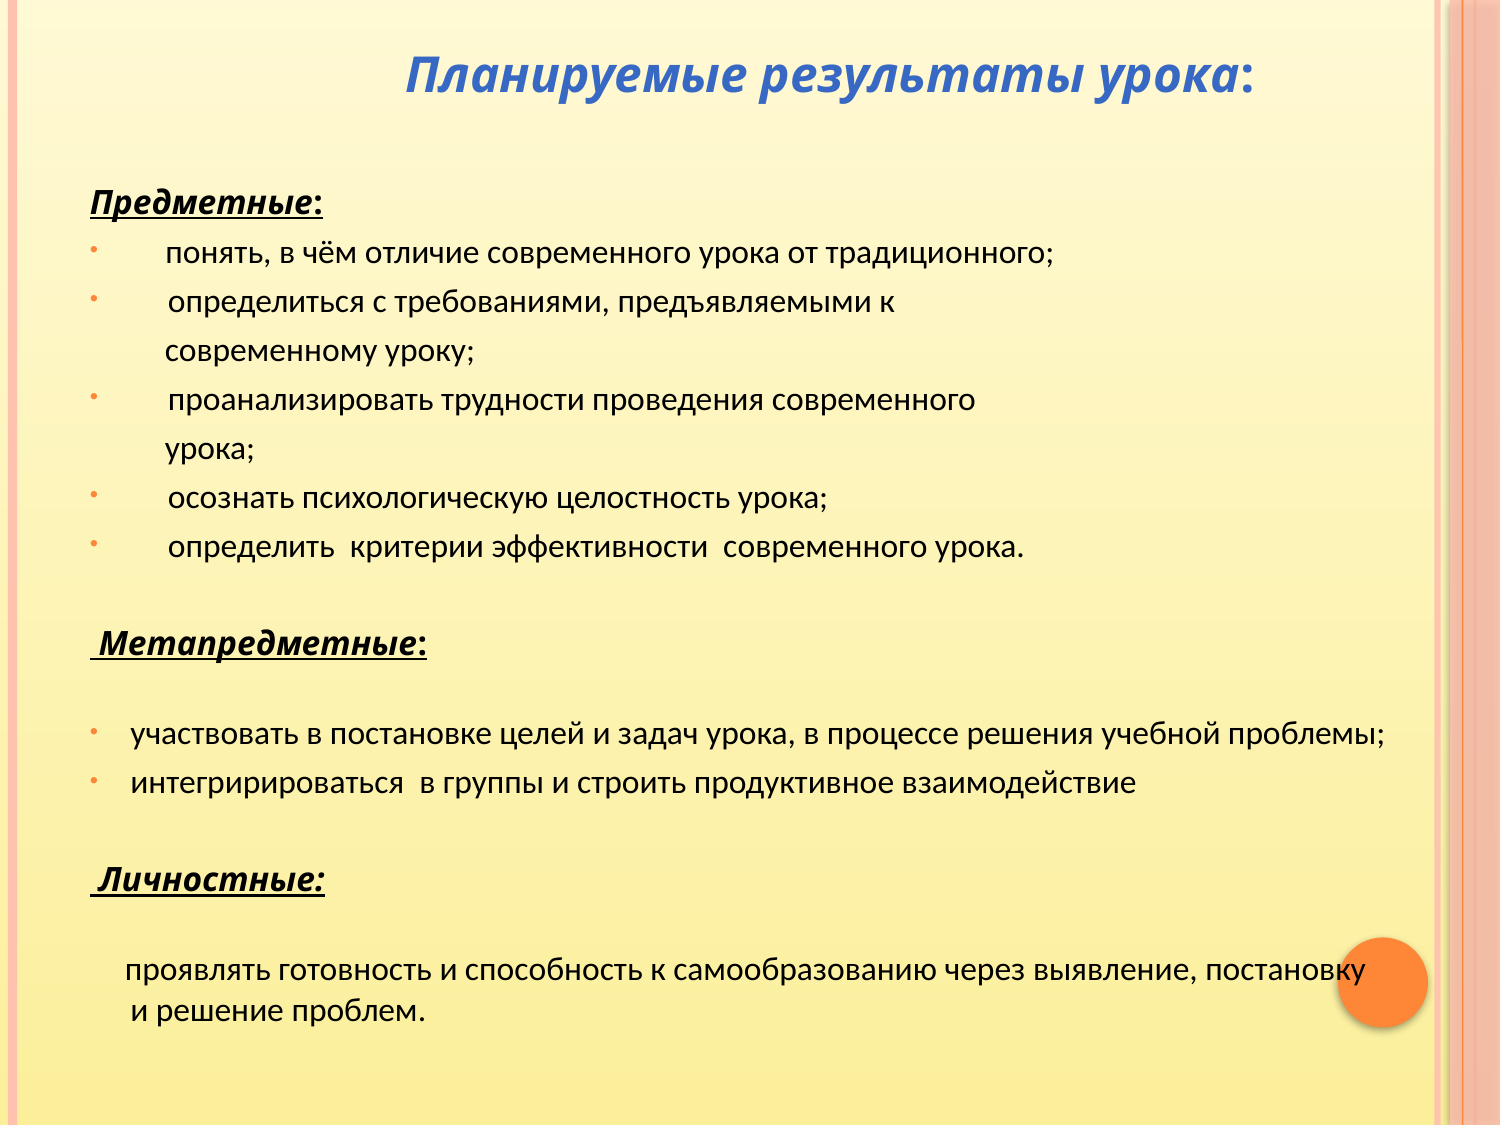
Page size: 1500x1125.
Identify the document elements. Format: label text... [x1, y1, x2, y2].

list Планируемые результаты урока: Предметные: понять, в чём отличие современного урока от традиционного; определиться с требованиями, предъявляемыми к современному уроку; проанализировать трудности проведения современного урока; осознать психологическую целостность урока; определить критерии эффективности современного урока. Метапредметные: участвовать в постановке целей и задач урока, в процессе решения учебной проблемы; интегририроваться в группы и строить продуктивное взаимодействие Личностные: проявлять готовность и способность к самообразованию через выявление, постановку и решение проблем. [75, 35, 1407, 1090]
